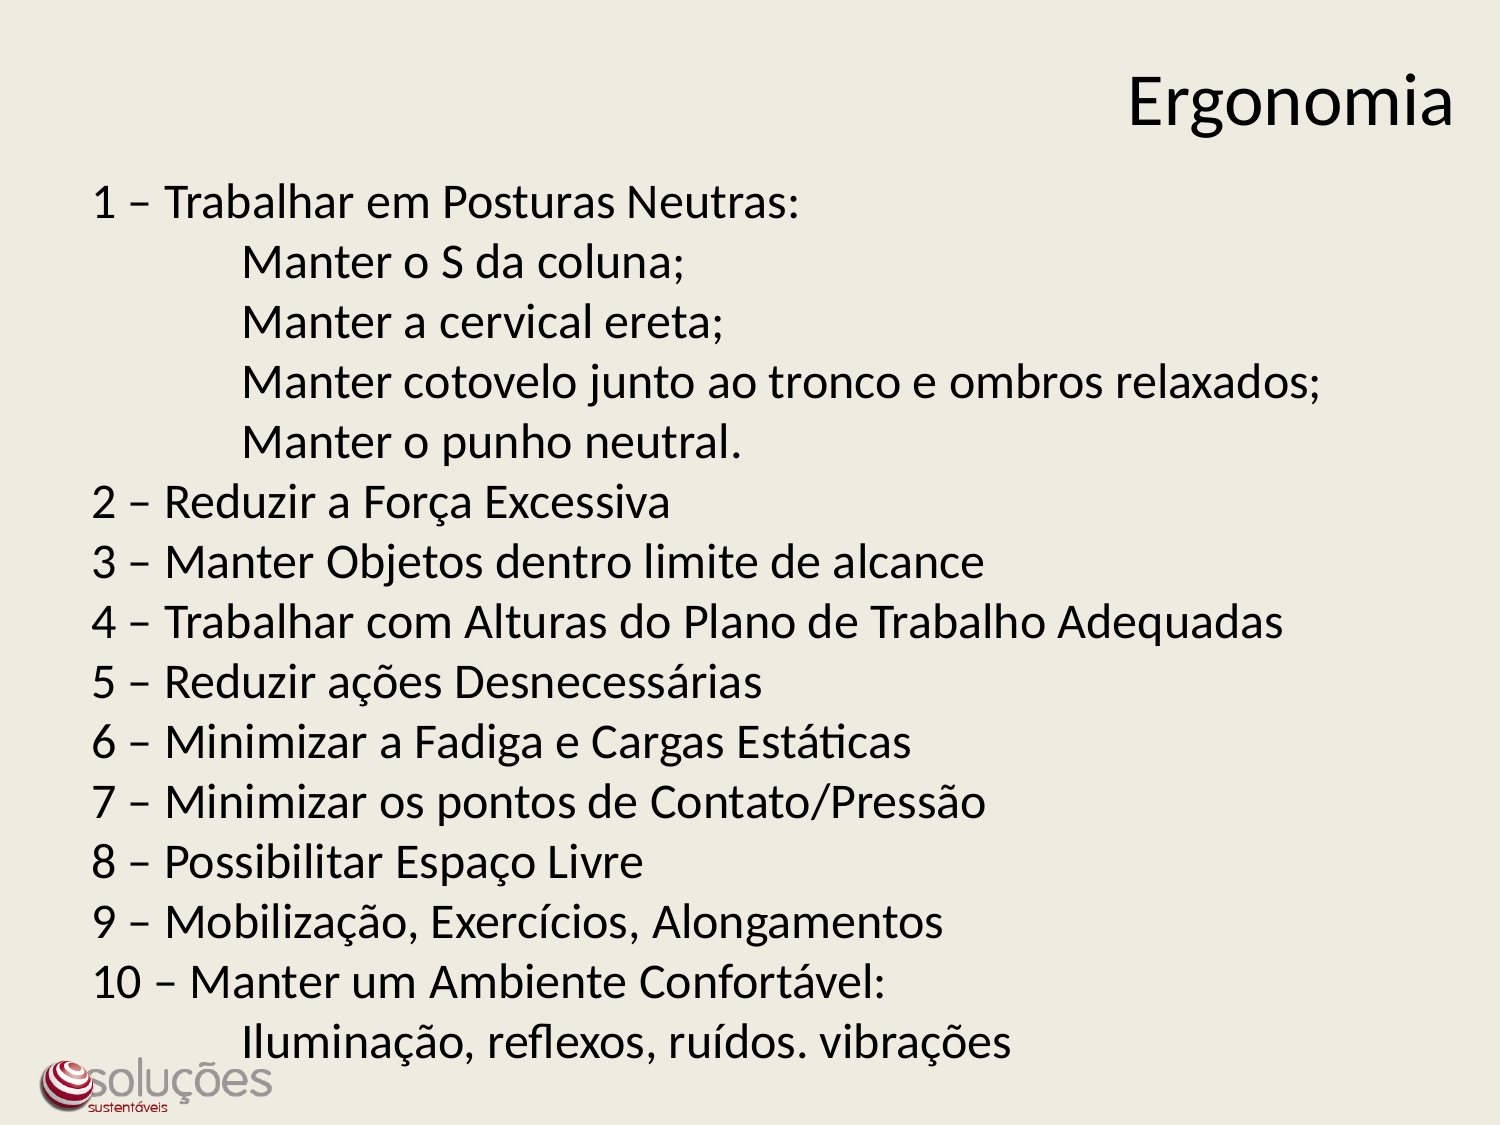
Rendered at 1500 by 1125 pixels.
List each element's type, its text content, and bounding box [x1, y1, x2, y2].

text_box 1 – Trabalhar em Posturas Neutras: Manter o S da coluna; Manter a cervical ereta; Manter cotovelo junto ao tronco e ombros relaxados; Manter o punho neutral. 2 – Reduzir a Força Excessiva 3 – Manter Objetos dentro limite de alcance 4 – Trabalhar com Alturas do Plano de Trabalho Adequadas 5 – Reduzir ações Desnecessárias 6 – Minimizar a Fadiga e Cargas Estáticas 7 – Minimizar os pontos de Contato/Pressão 8 – Possibilitar Espaço Livre 9 – Mobilização, Exercícios, Alongamentos 10 – Manter um Ambiente Confortável: Iluminação, reflexos, ruídos. vibrações [76, 160, 1500, 1125]
text_box Ergonomia [525, 42, 1471, 148]
picture [35, 1050, 76, 1118]
